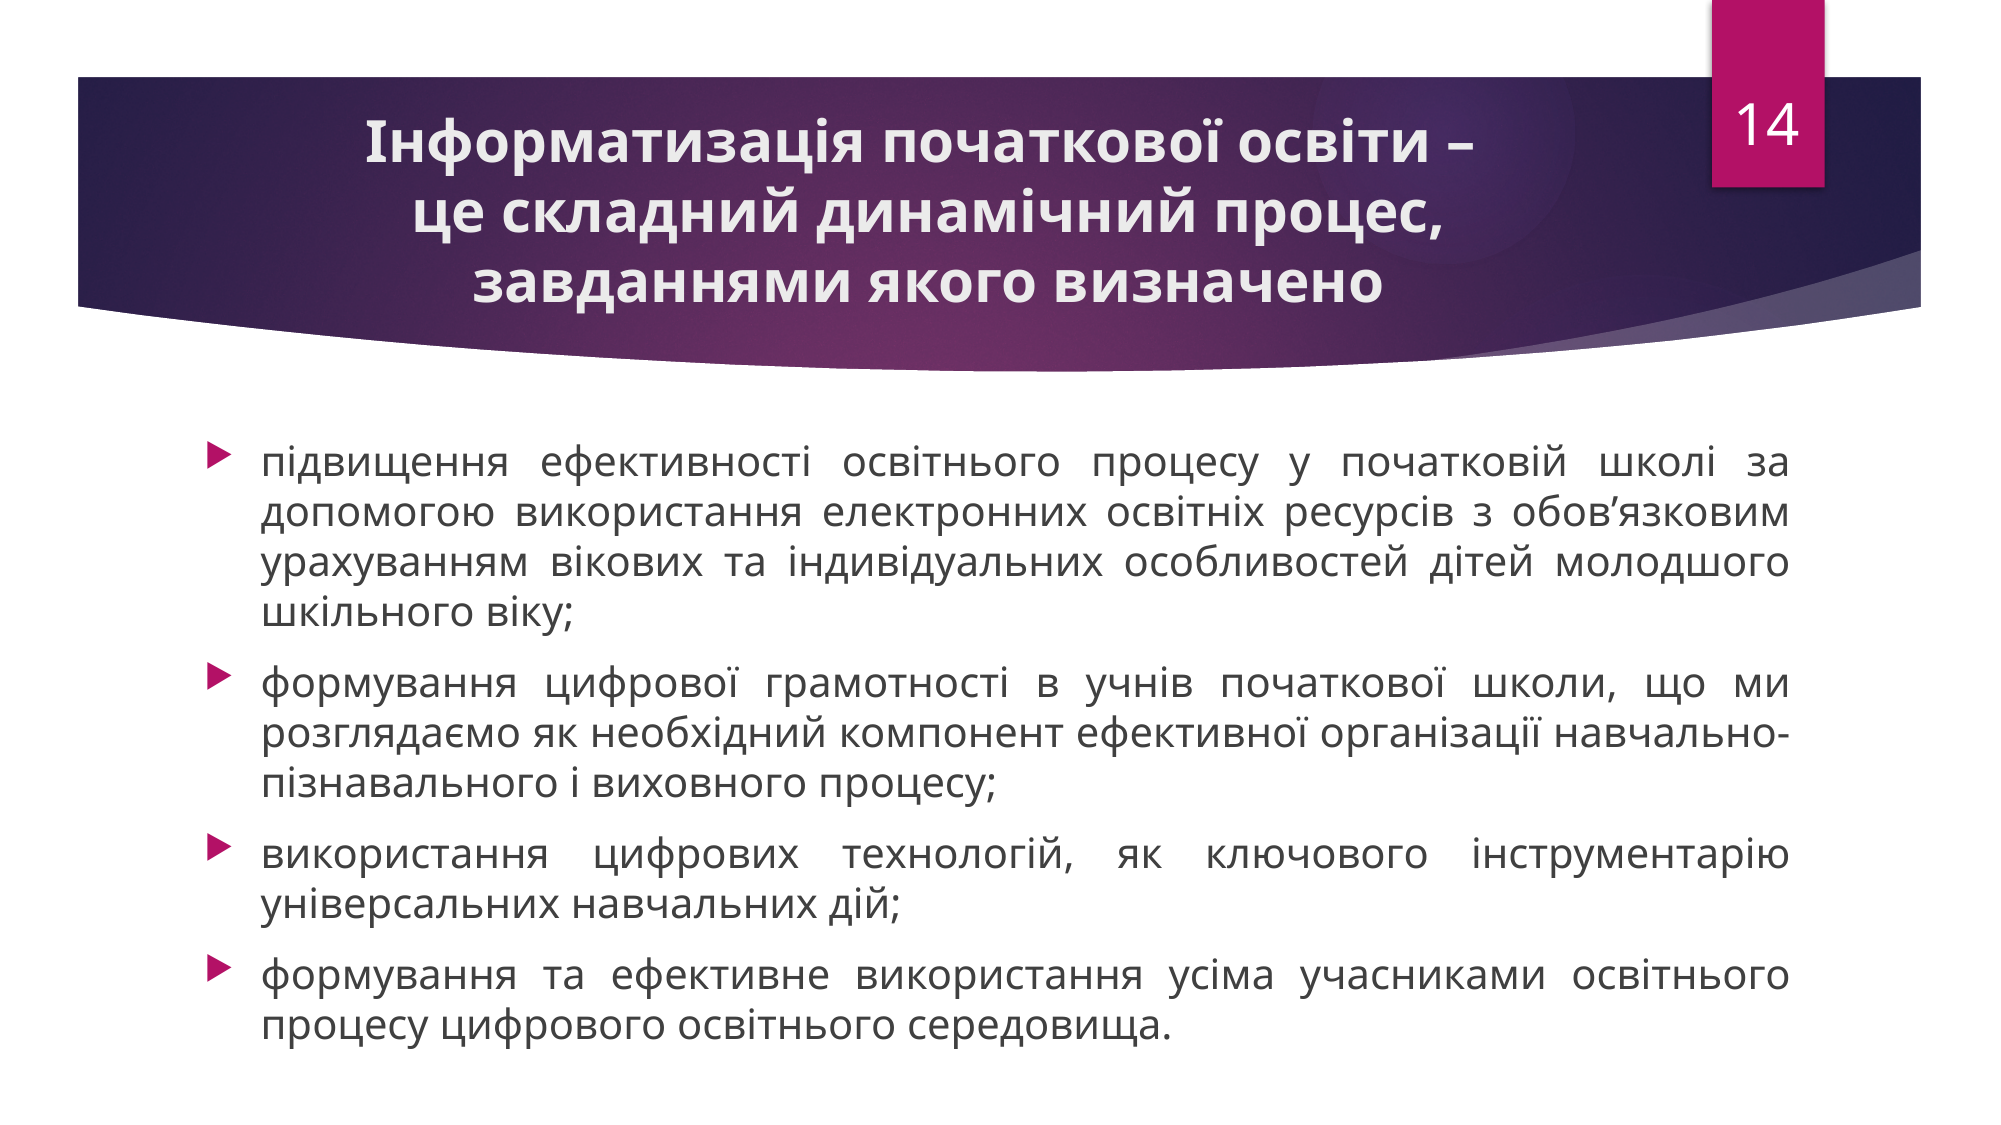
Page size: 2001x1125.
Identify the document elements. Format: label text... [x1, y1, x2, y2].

title Інформатизація початкової освіти – це складний динамічний процес, завданнями якого визначено [253, 150, 1604, 267]
slide_number 14 [1698, 48, 1836, 175]
list підвищення ефективності освітнього процесу у початковій школі за допомогою використання електронних освітніх ресурсів з обов’язковим урахуванням вікових та індивідуальних особливостей дітей молодшого шкільного віку; формування цифрової грамотності в учнів початкової школи, що ми розглядаємо як необхідний компонент ефективної організації навчально-пізнавального і виховного процесу; використання цифрових технологій, як ключового інструментарію універсальних навчальних дій; формування та ефективне використання усіма учасниками освітнього процесу цифрового освітнього середовища. [189, 427, 1806, 1070]
